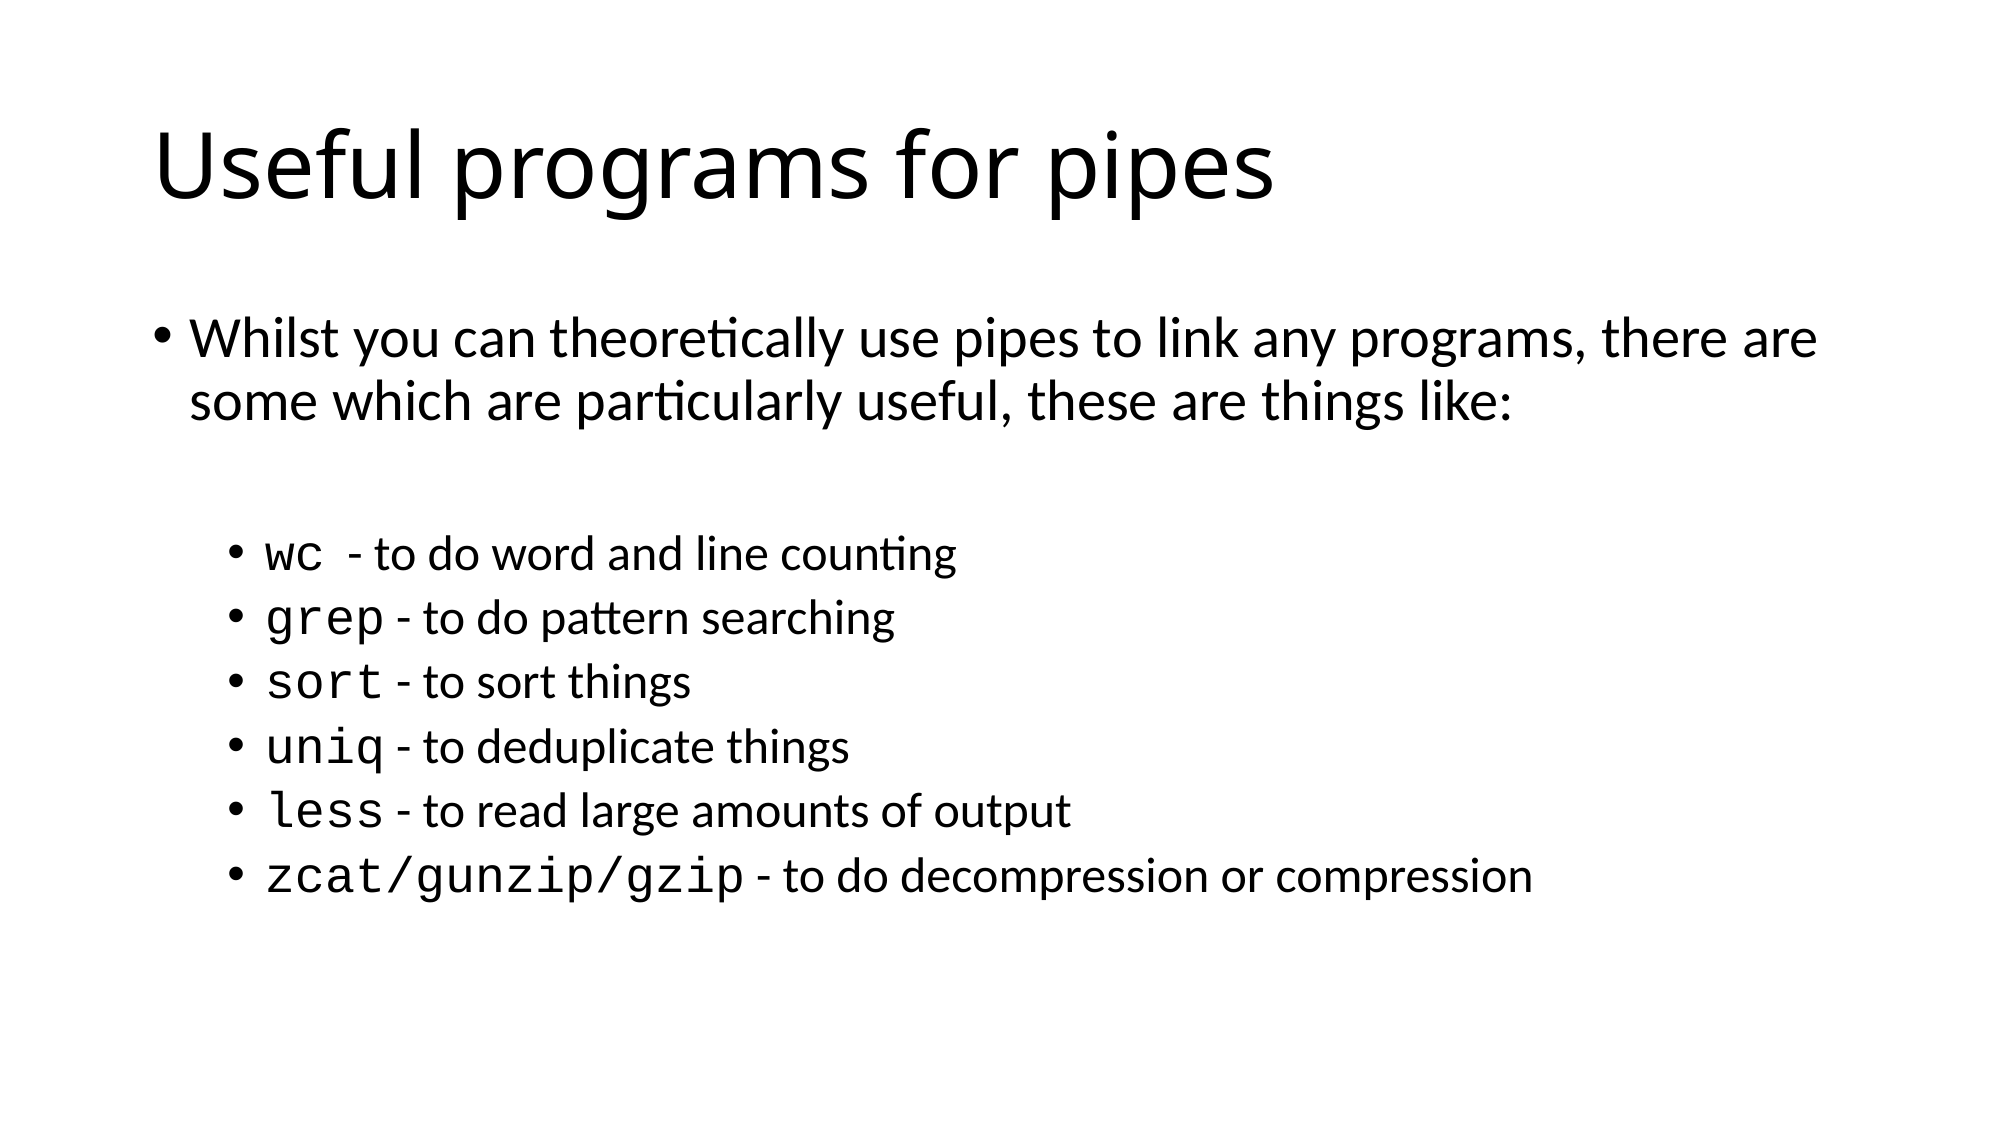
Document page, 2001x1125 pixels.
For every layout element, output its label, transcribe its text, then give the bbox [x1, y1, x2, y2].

list Whilst you can theoretically use pipes to link any programs, there are some which are particularly useful, these are things like: wc - to do word and line counting grep - to do pattern searching sort - to sort things uniq - to deduplicate things less - to read large amounts of output zcat/gunzip/gzip - to do decompression or compression [137, 299, 1863, 1014]
title Useful programs for pipes [137, 59, 1863, 278]
